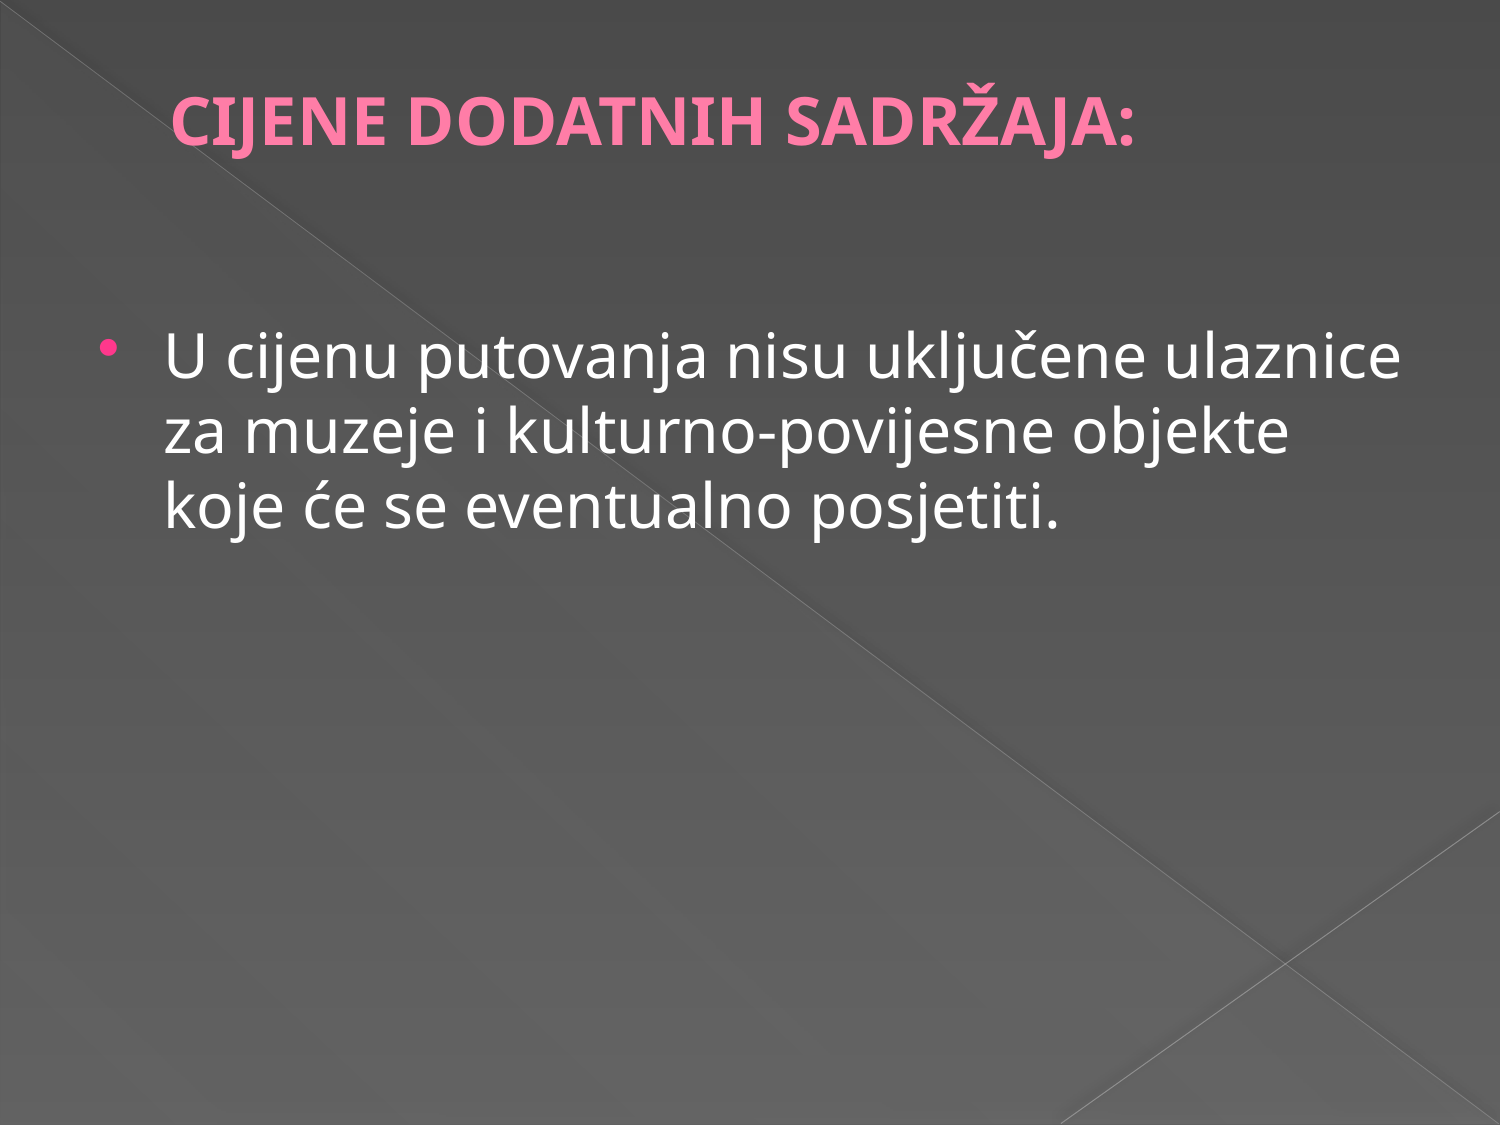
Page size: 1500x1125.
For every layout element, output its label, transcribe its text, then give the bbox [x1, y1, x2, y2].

list U cijenu putovanja nisu uključene ulaznice za muzeje i kulturno-povijesne objekte koje će se eventualno posjetiti. [75, 308, 1425, 1059]
title CIJENE DODATNIH SADRŽAJA: [75, 43, 1425, 274]
